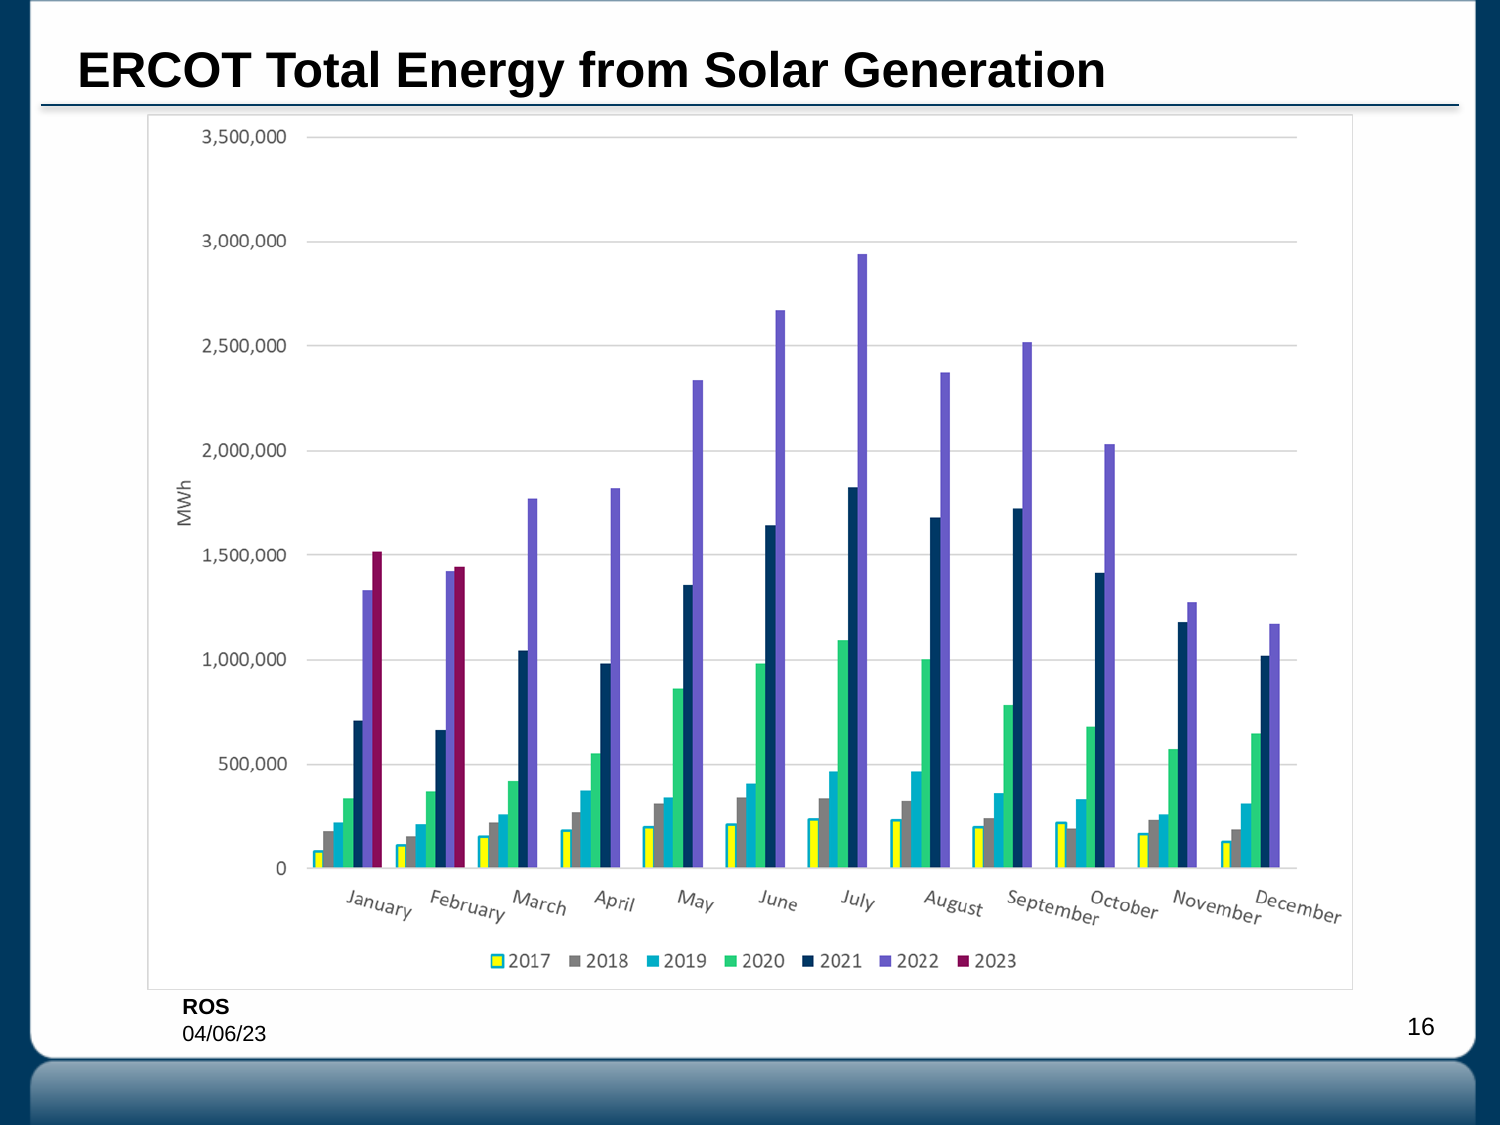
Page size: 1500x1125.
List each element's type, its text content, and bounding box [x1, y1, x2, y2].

picture [0, 0, 1500, 1125]
title ERCOT Total Energy from Solar Generation [62, 29, 1450, 106]
